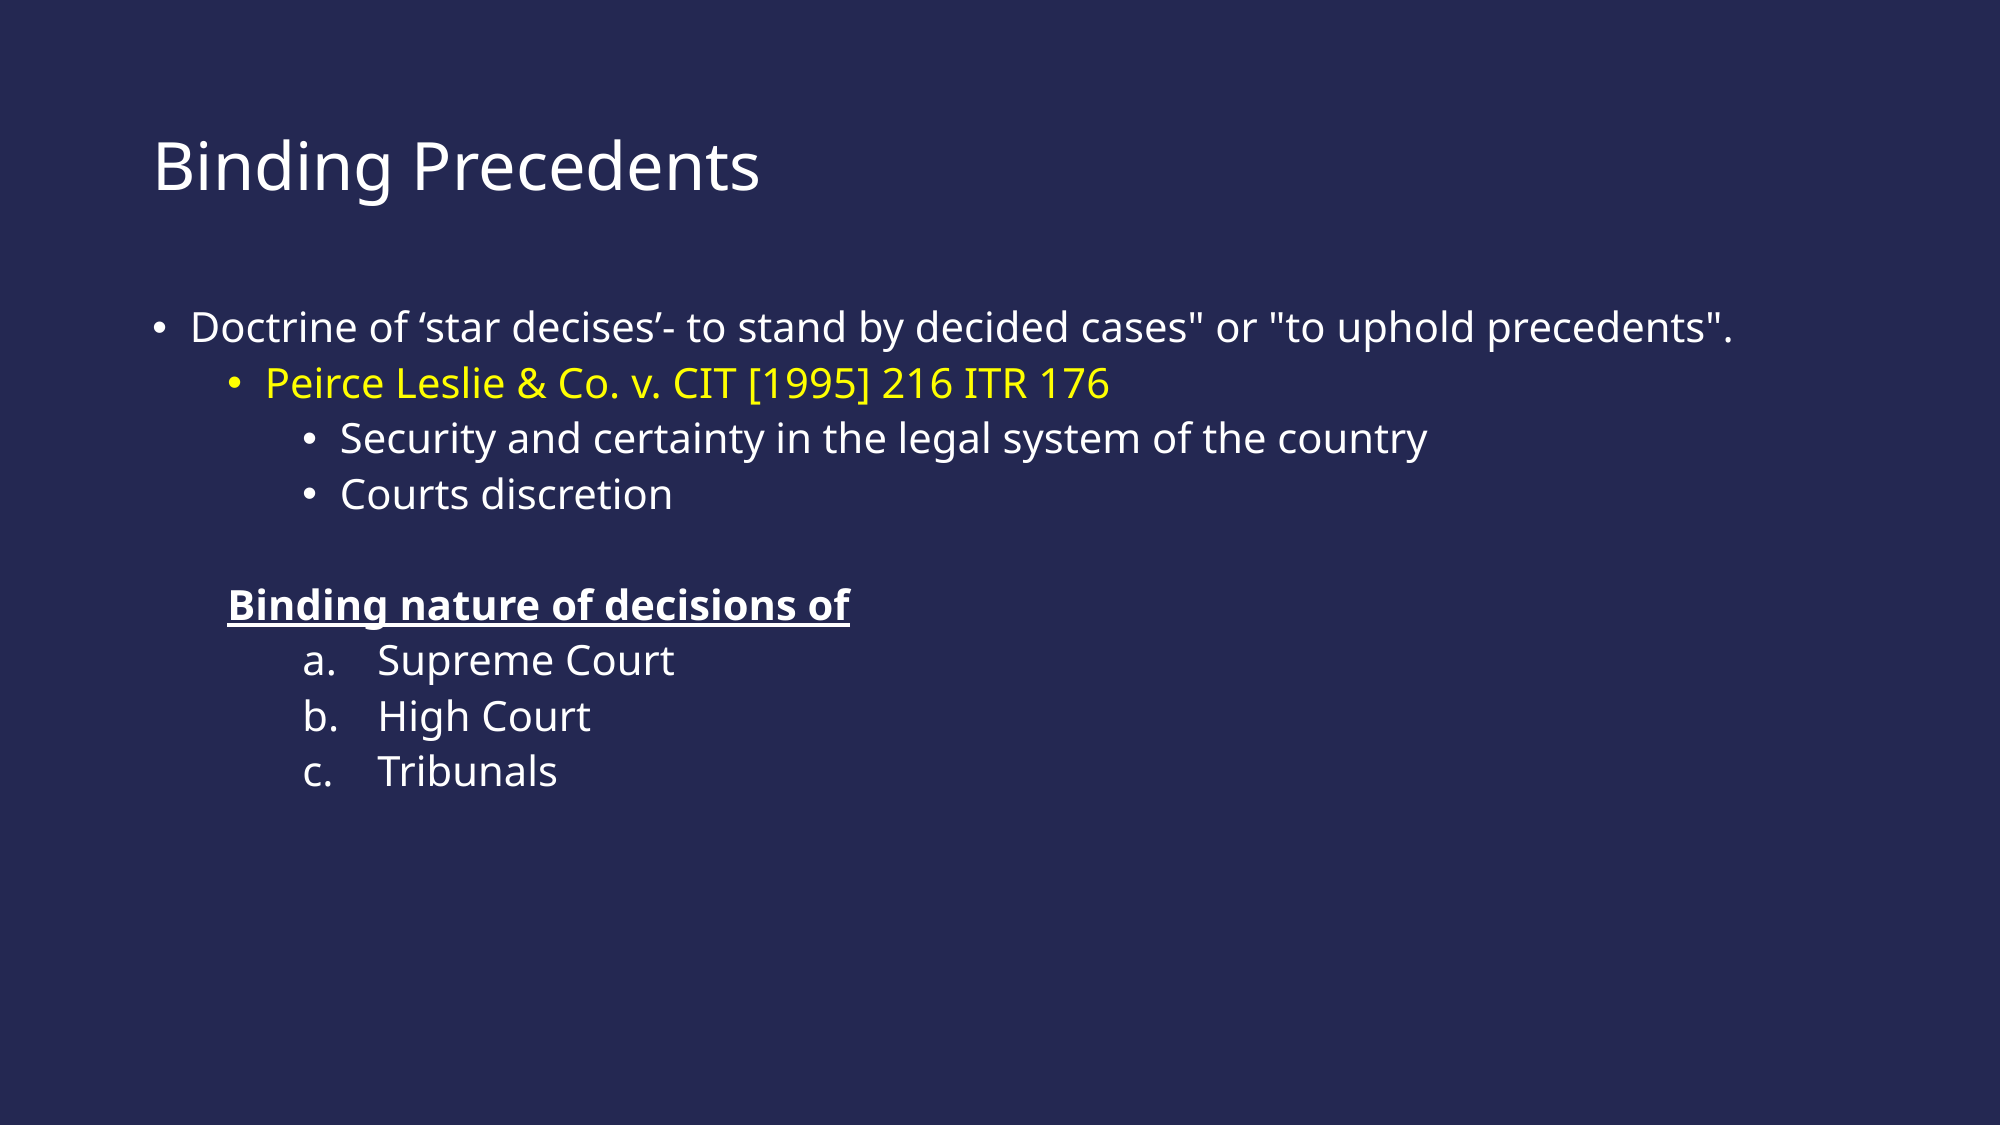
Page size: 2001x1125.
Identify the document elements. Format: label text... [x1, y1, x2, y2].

title Binding Precedents [137, 59, 1863, 278]
list Doctrine of ‘star decises’- to stand by decided cases" or "to uphold precedents". Peirce Leslie & Co. v. CIT [1995] 216 ITR 176 Security and certainty in the legal system of the country Courts discretion Binding nature of decisions of Supreme Court High Court Tribunals [137, 299, 1863, 1014]
